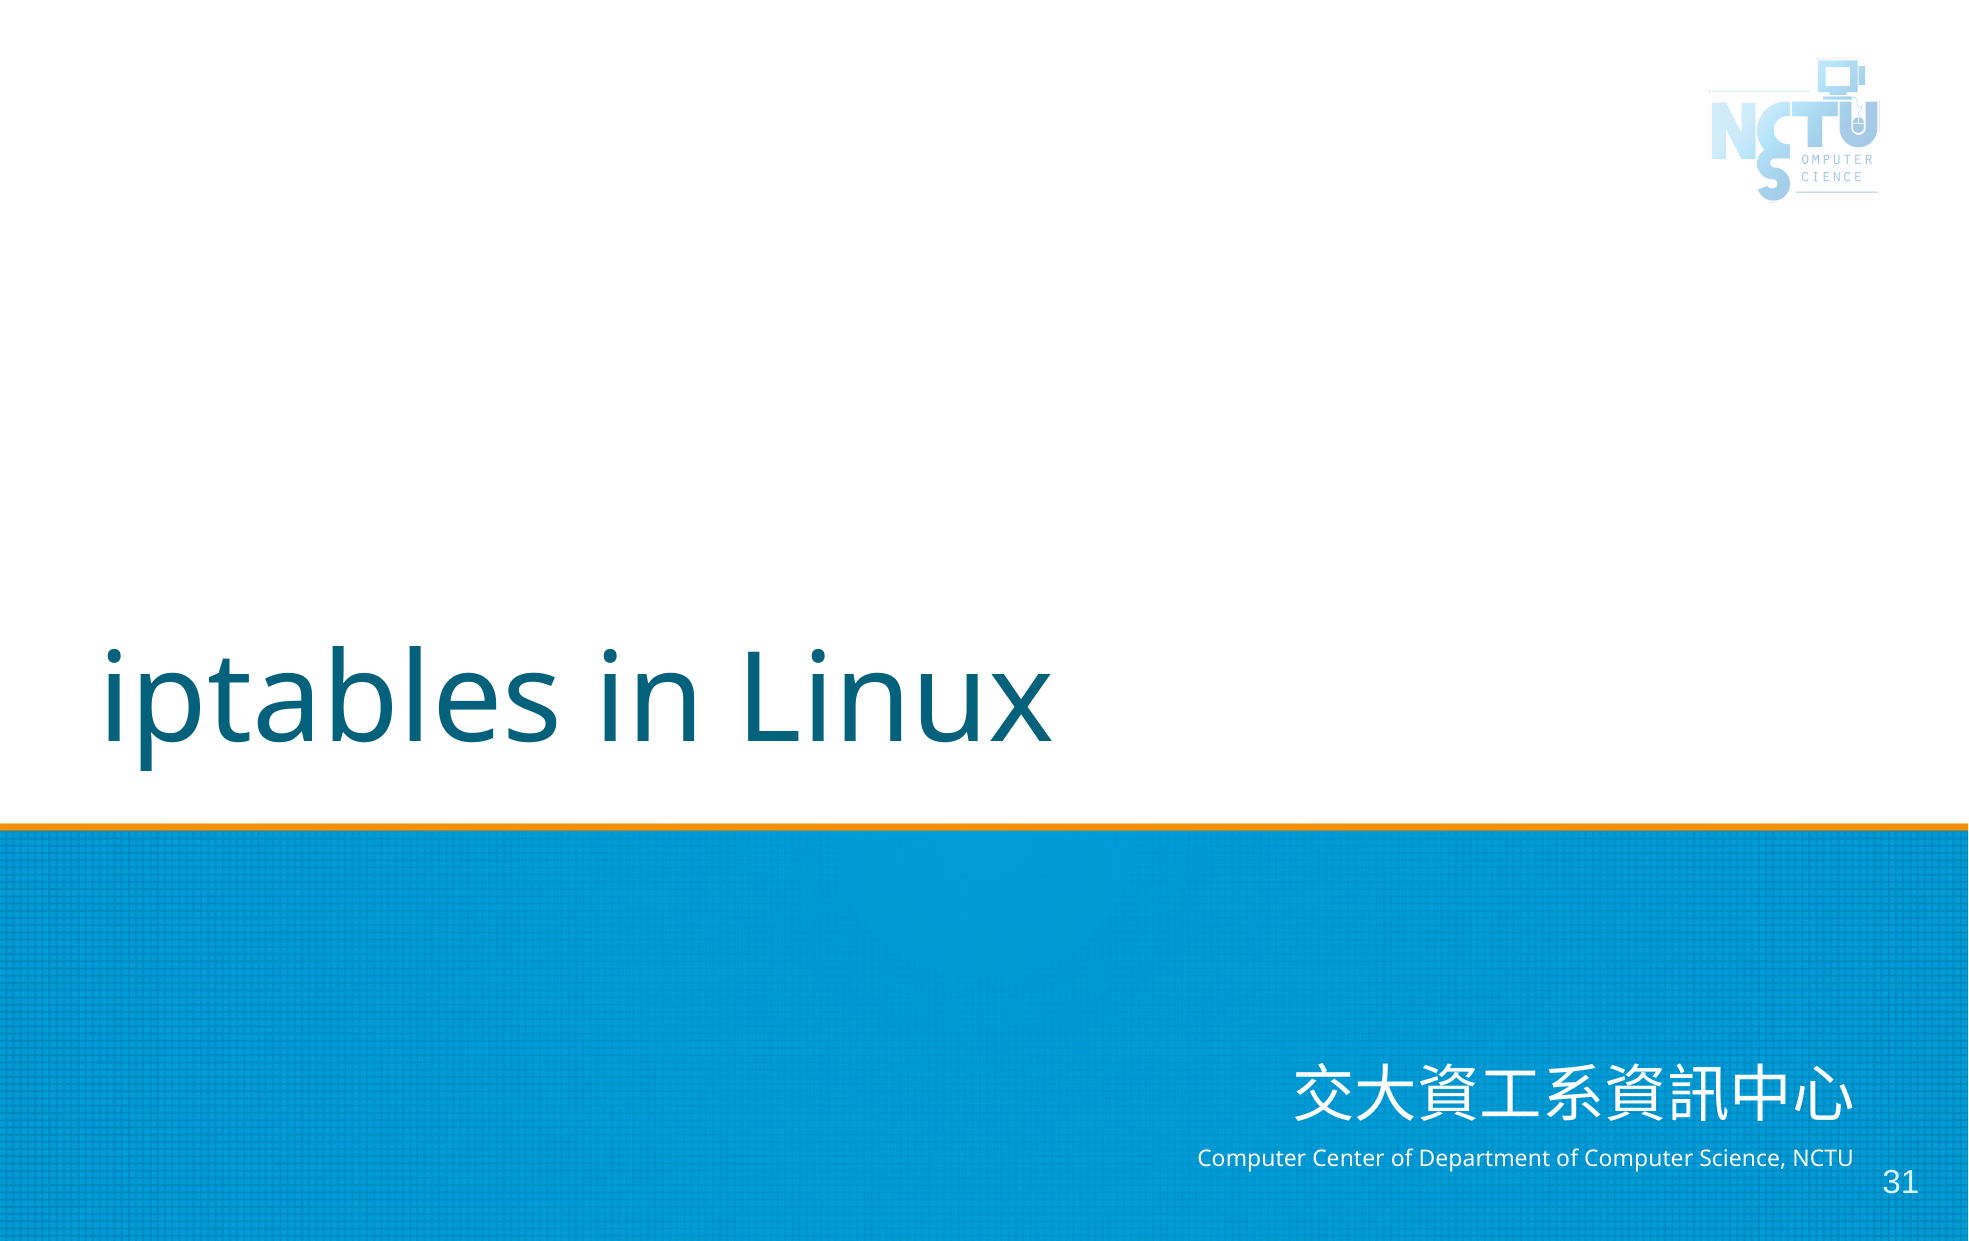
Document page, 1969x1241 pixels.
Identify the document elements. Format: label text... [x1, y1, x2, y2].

title iptables in Linux [98, 559, 1870, 767]
picture [0, 0, 1969, 831]
slide_number 31 [1841, 1145, 1960, 1241]
